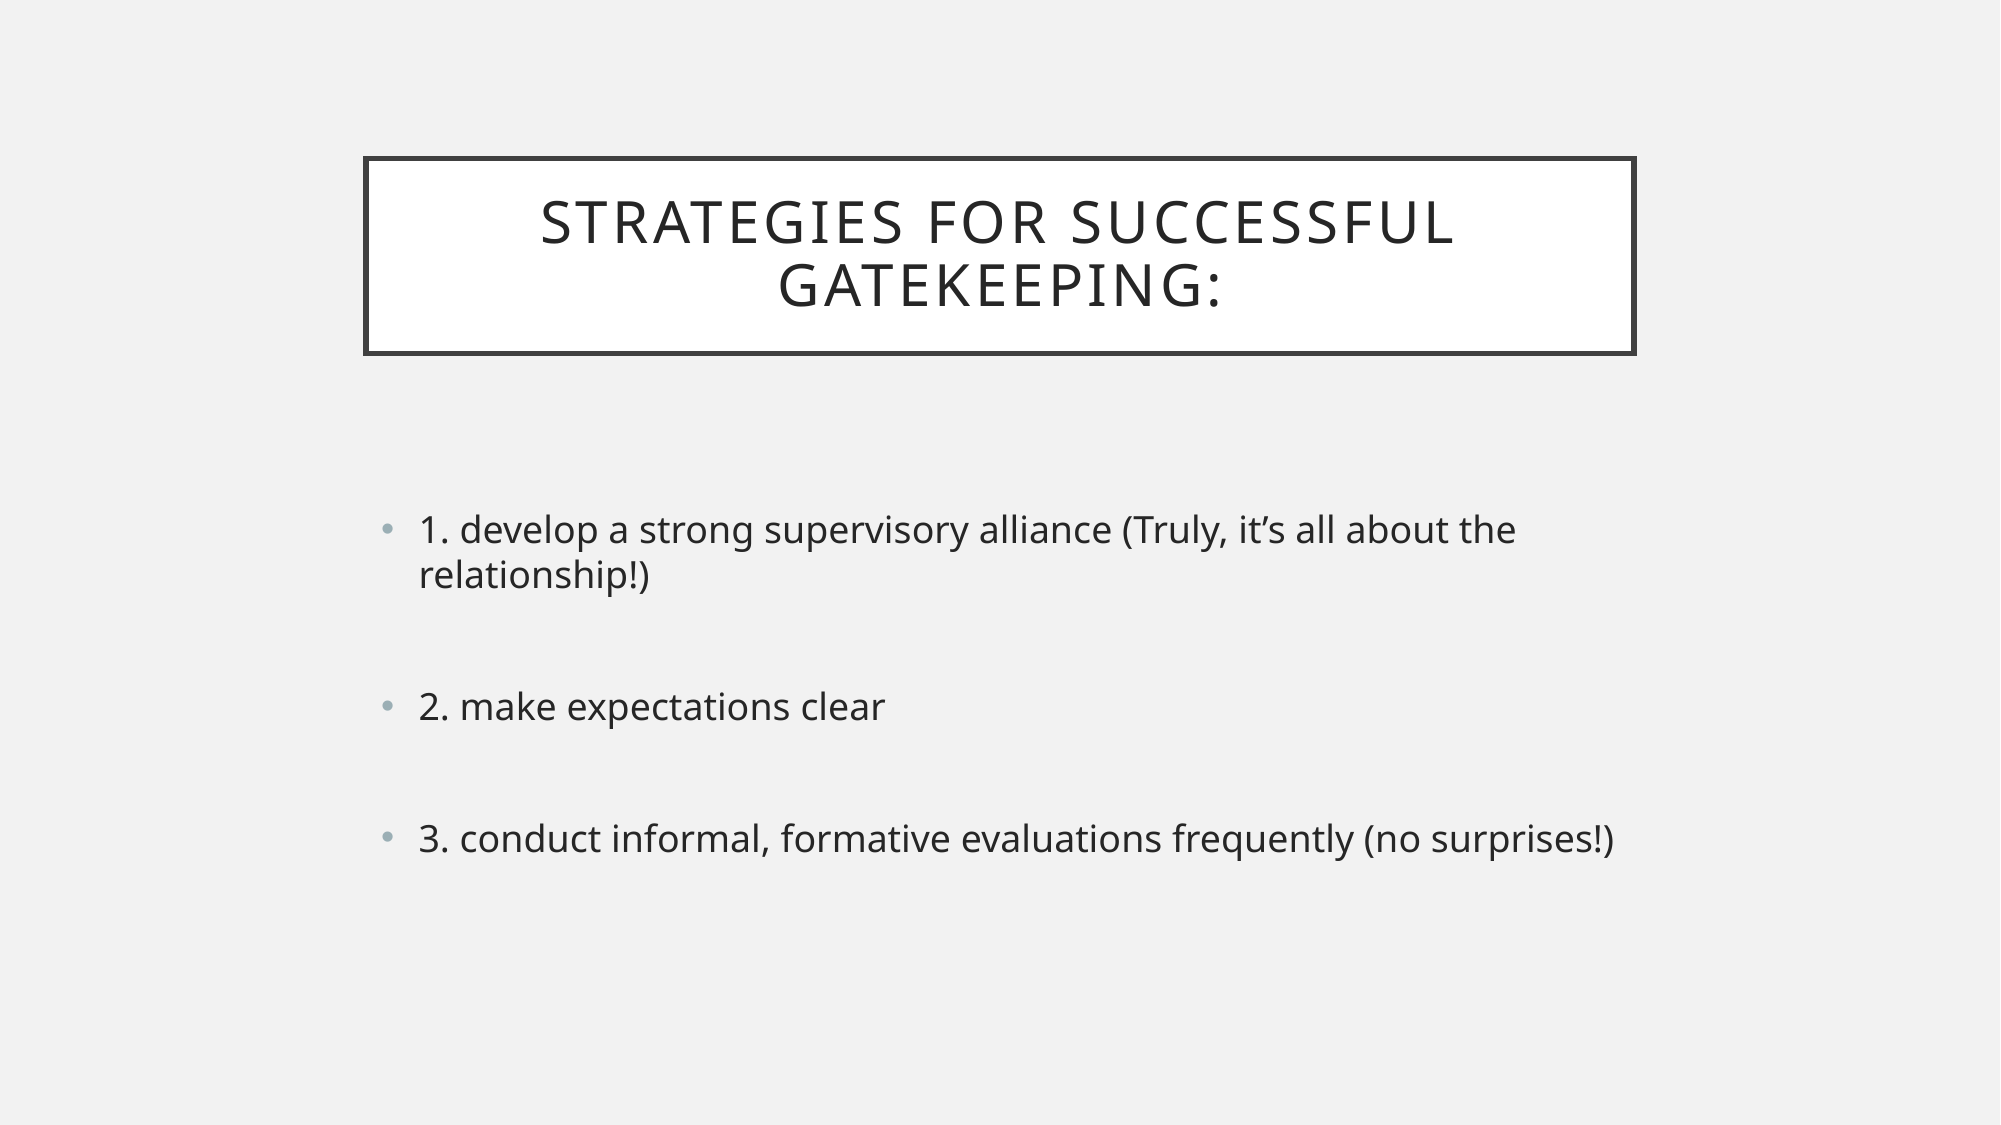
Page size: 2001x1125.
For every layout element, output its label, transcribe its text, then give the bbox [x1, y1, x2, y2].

title Strategies for successful gatekeeping: [363, 156, 1637, 356]
list 1. develop a strong supervisory alliance (Truly, it’s all about the relationship!) 2. make expectations clear 3. conduct informal, formative evaluations frequently (no surprises!) [366, 432, 1634, 942]
